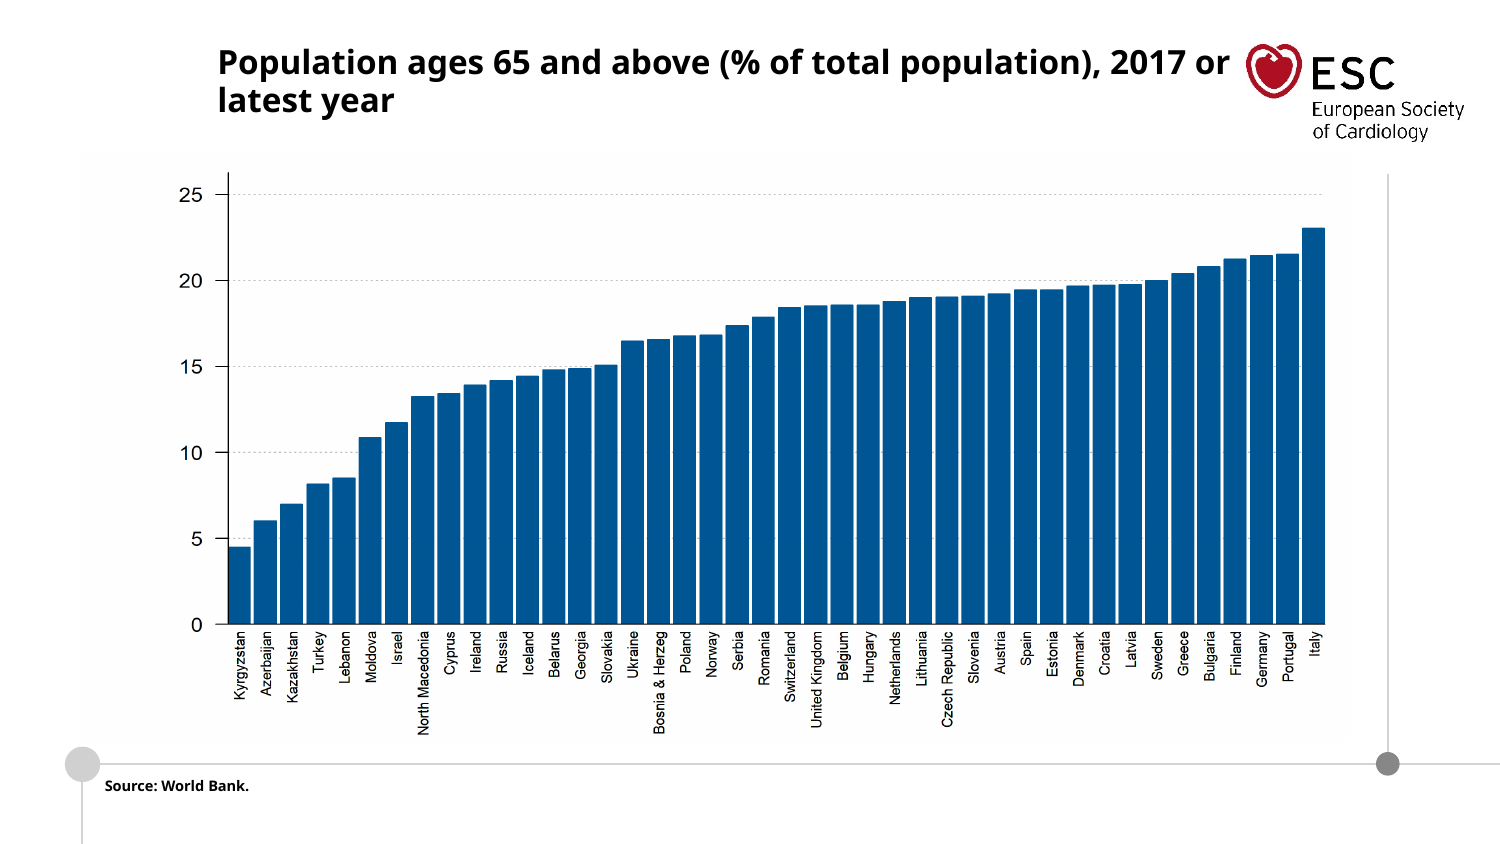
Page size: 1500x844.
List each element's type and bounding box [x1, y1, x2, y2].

picture [1246, 44, 1464, 142]
picture [74, 149, 1351, 743]
